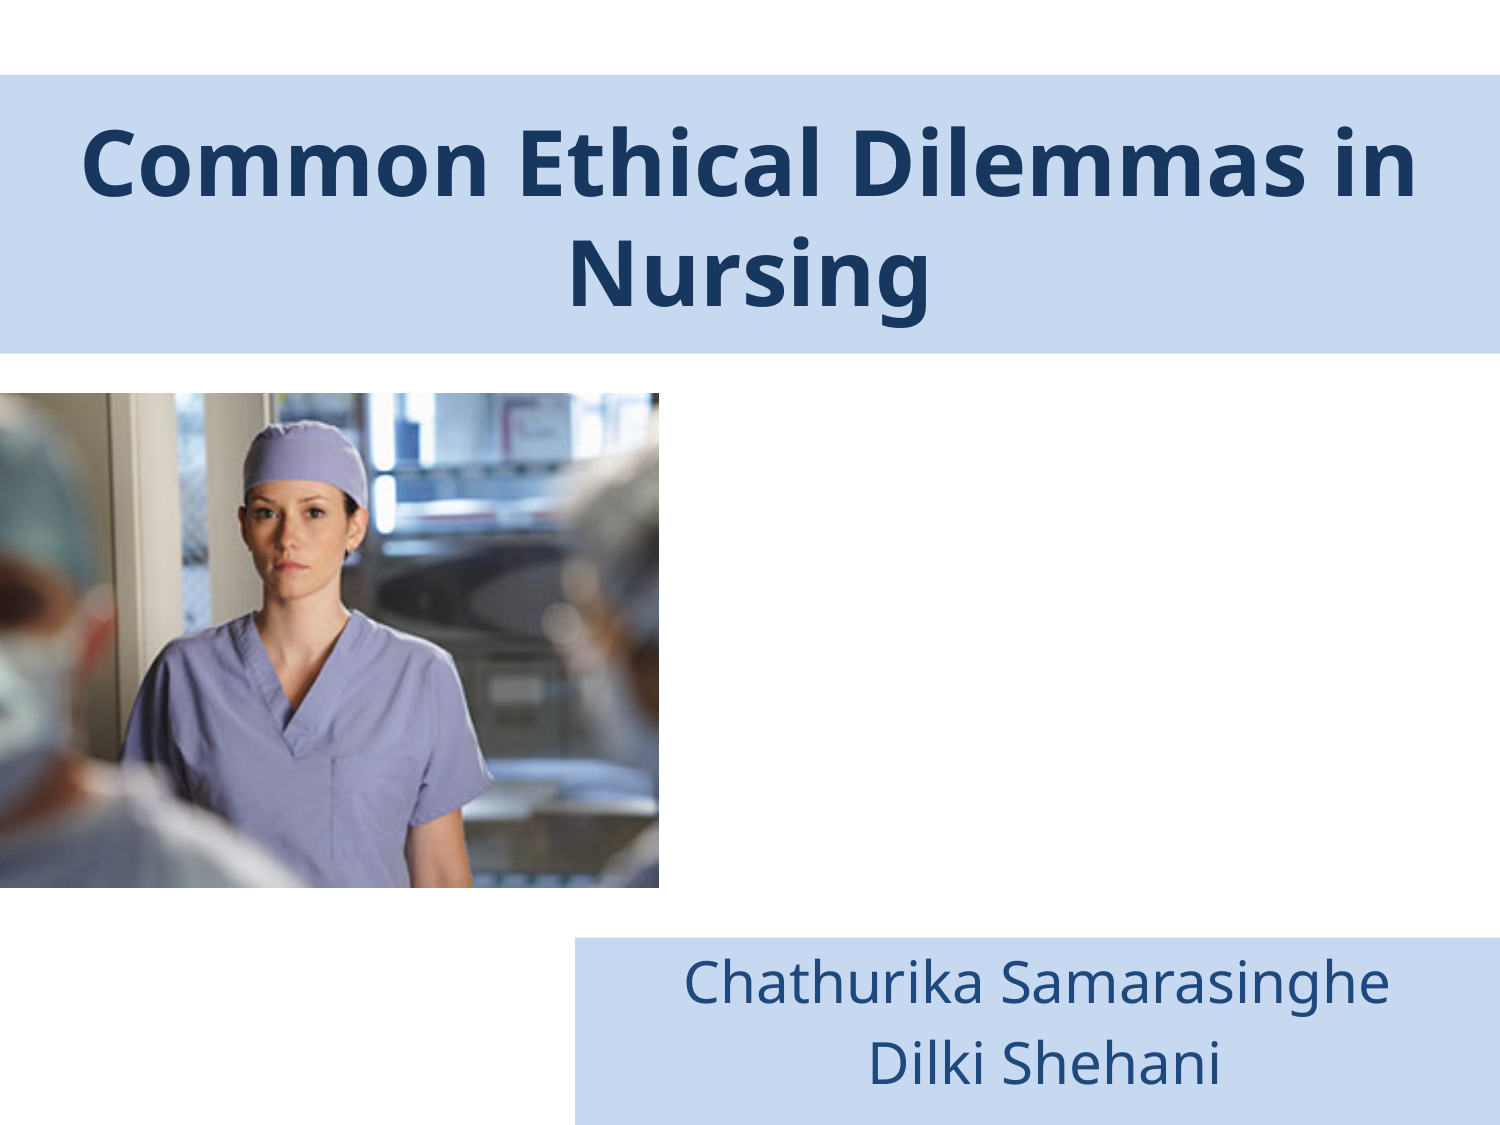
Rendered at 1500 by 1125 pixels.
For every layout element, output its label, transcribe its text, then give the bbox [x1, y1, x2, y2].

picture [0, 393, 659, 888]
subtitle Chathurika Samarasinghe Dilki Shehani [575, 937, 1500, 1125]
title Common Ethical Dilemmas in Nursing [0, 75, 1500, 354]
